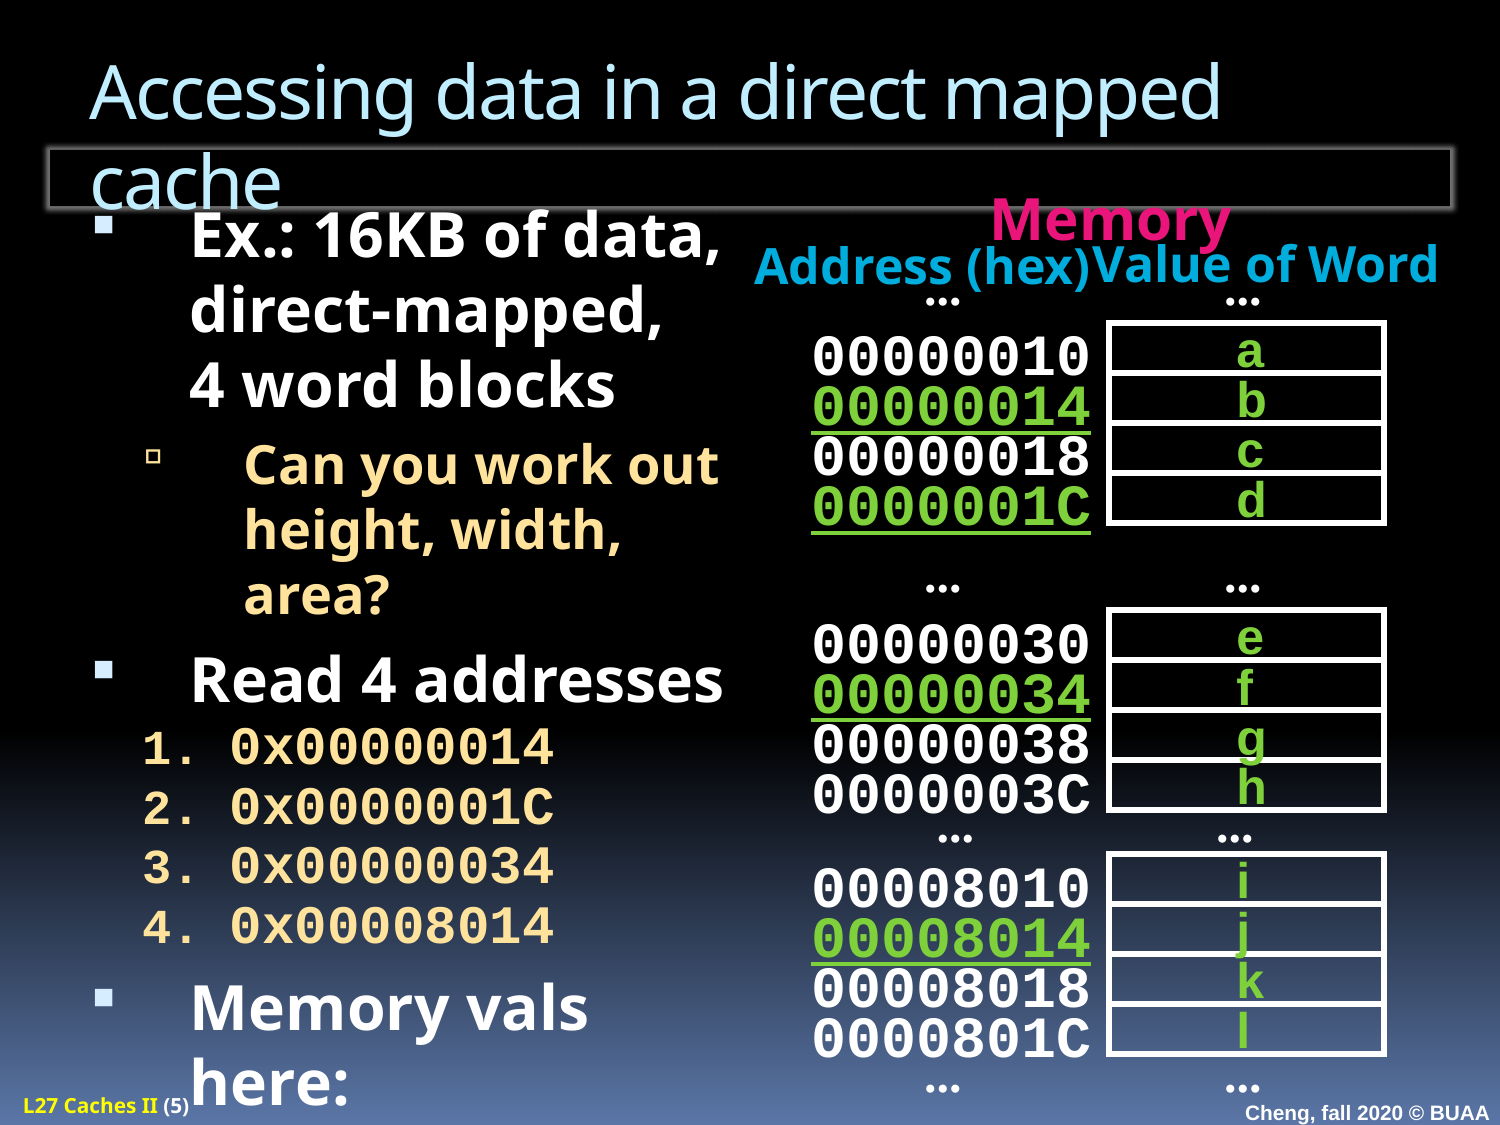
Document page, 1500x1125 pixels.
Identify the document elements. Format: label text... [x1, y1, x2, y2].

text_box Memory [975, 188, 1247, 240]
text_box Address (hex) [739, 227, 975, 302]
text_box Value of Word [1247, 224, 1455, 300]
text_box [796, 247, 1385, 1111]
list Ex.: 16KB of data, direct-mapped, 4 word blocks Can you work out height, width, area? Read 4 addresses 0x00000014 0x0000001C 0x00000034 0x00008014 Memory vals here: [74, 187, 763, 1043]
title Accessing data in a direct mapped cache [75, 37, 1425, 188]
